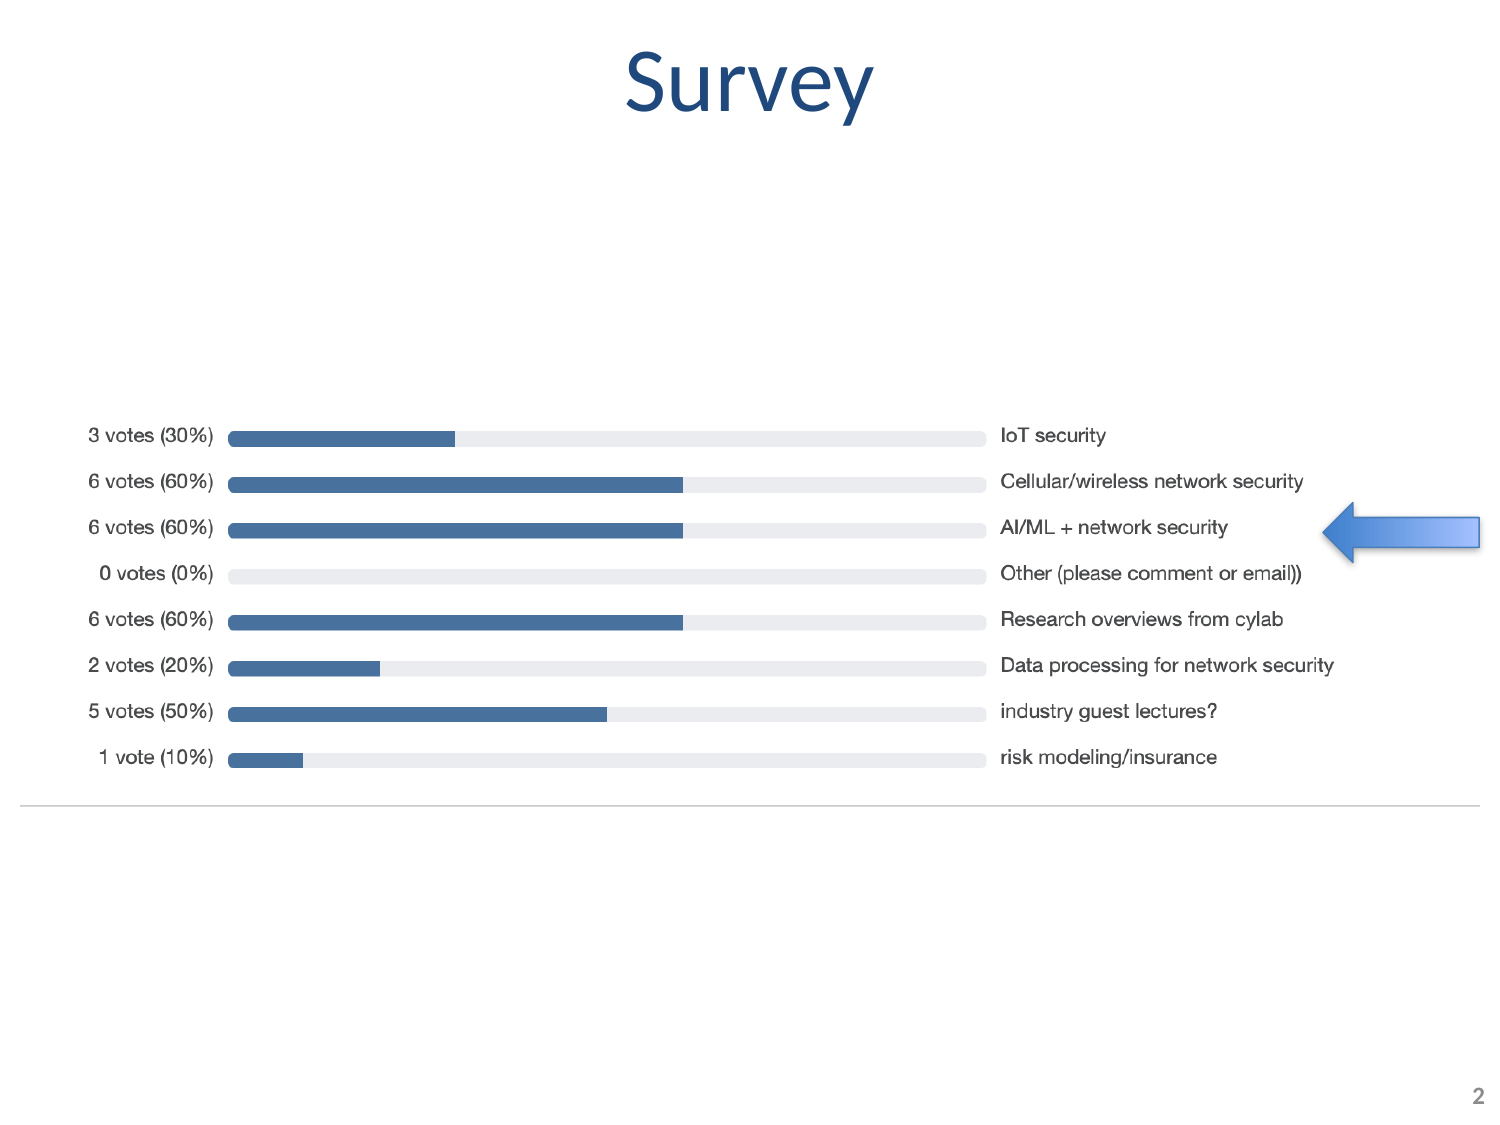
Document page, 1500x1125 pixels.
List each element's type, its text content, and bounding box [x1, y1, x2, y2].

slide_number 2 [1397, 1065, 1500, 1125]
title Survey [75, 0, 1425, 150]
picture [20, 407, 1480, 808]
